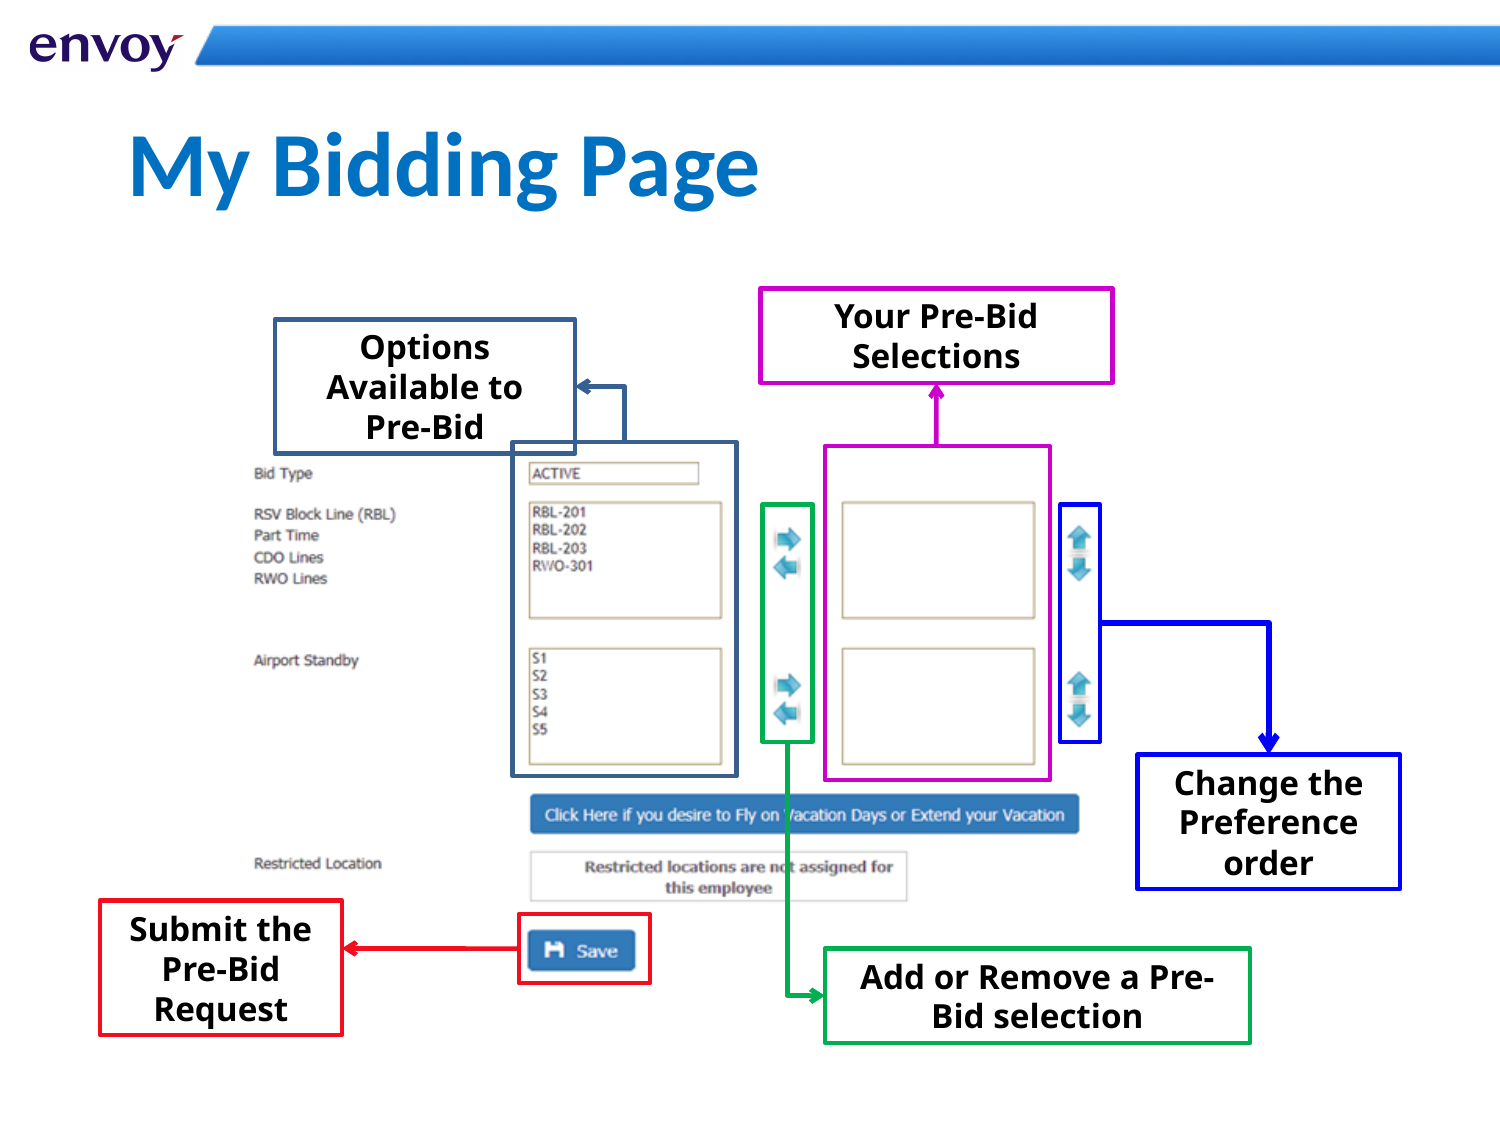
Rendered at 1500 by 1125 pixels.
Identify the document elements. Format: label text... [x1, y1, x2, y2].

text_box Submit the Pre-Bid Request [99, 900, 342, 1036]
text_box Change the Preference order [1137, 754, 1400, 889]
picture [29, 33, 184, 72]
picture [249, 458, 1112, 980]
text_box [678, 850, 934, 889]
picture [188, 20, 1500, 71]
text_box Your Pre-Bid Selections [760, 288, 1113, 383]
text_box Add or Remove a Pre-Bid selection [825, 948, 1250, 1043]
text_box [510, 440, 739, 457]
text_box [1099, 623, 1269, 755]
text_box [823, 444, 1052, 457]
title My Bidding Page [112, 87, 1350, 233]
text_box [574, 366, 625, 443]
text_box Options Available to Pre-Bid [274, 319, 575, 454]
